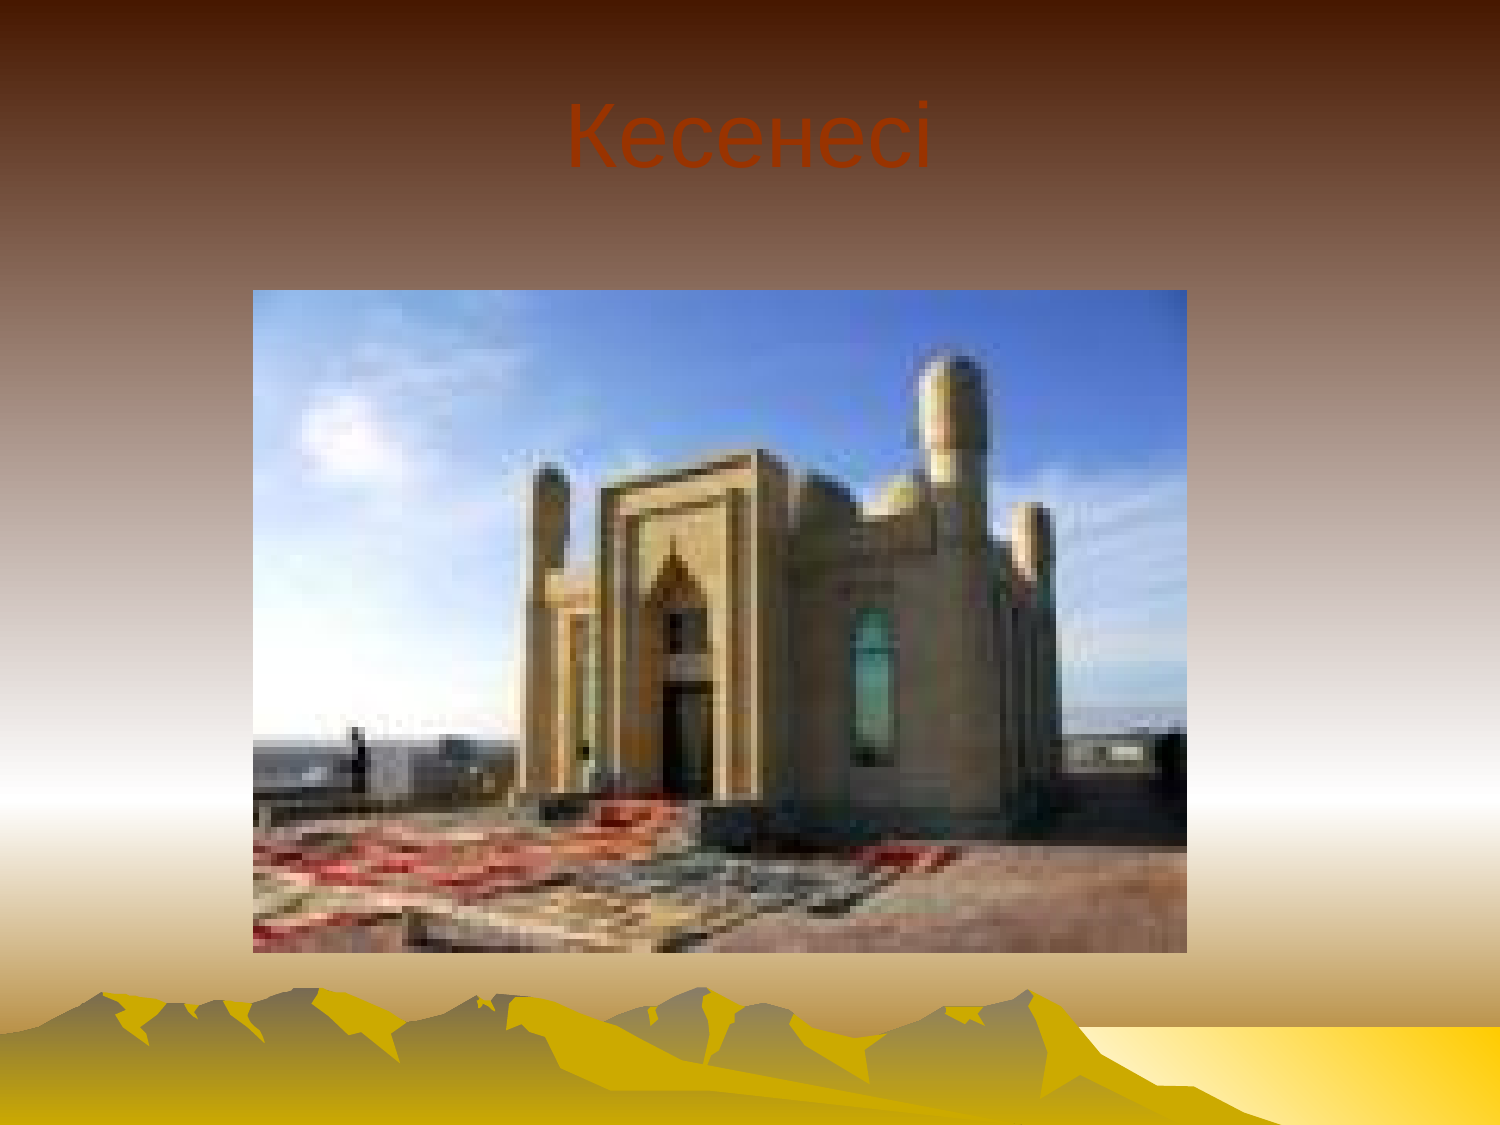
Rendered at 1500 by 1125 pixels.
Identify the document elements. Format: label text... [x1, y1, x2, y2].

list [253, 290, 1188, 953]
title Кесенесі [75, 37, 1425, 225]
